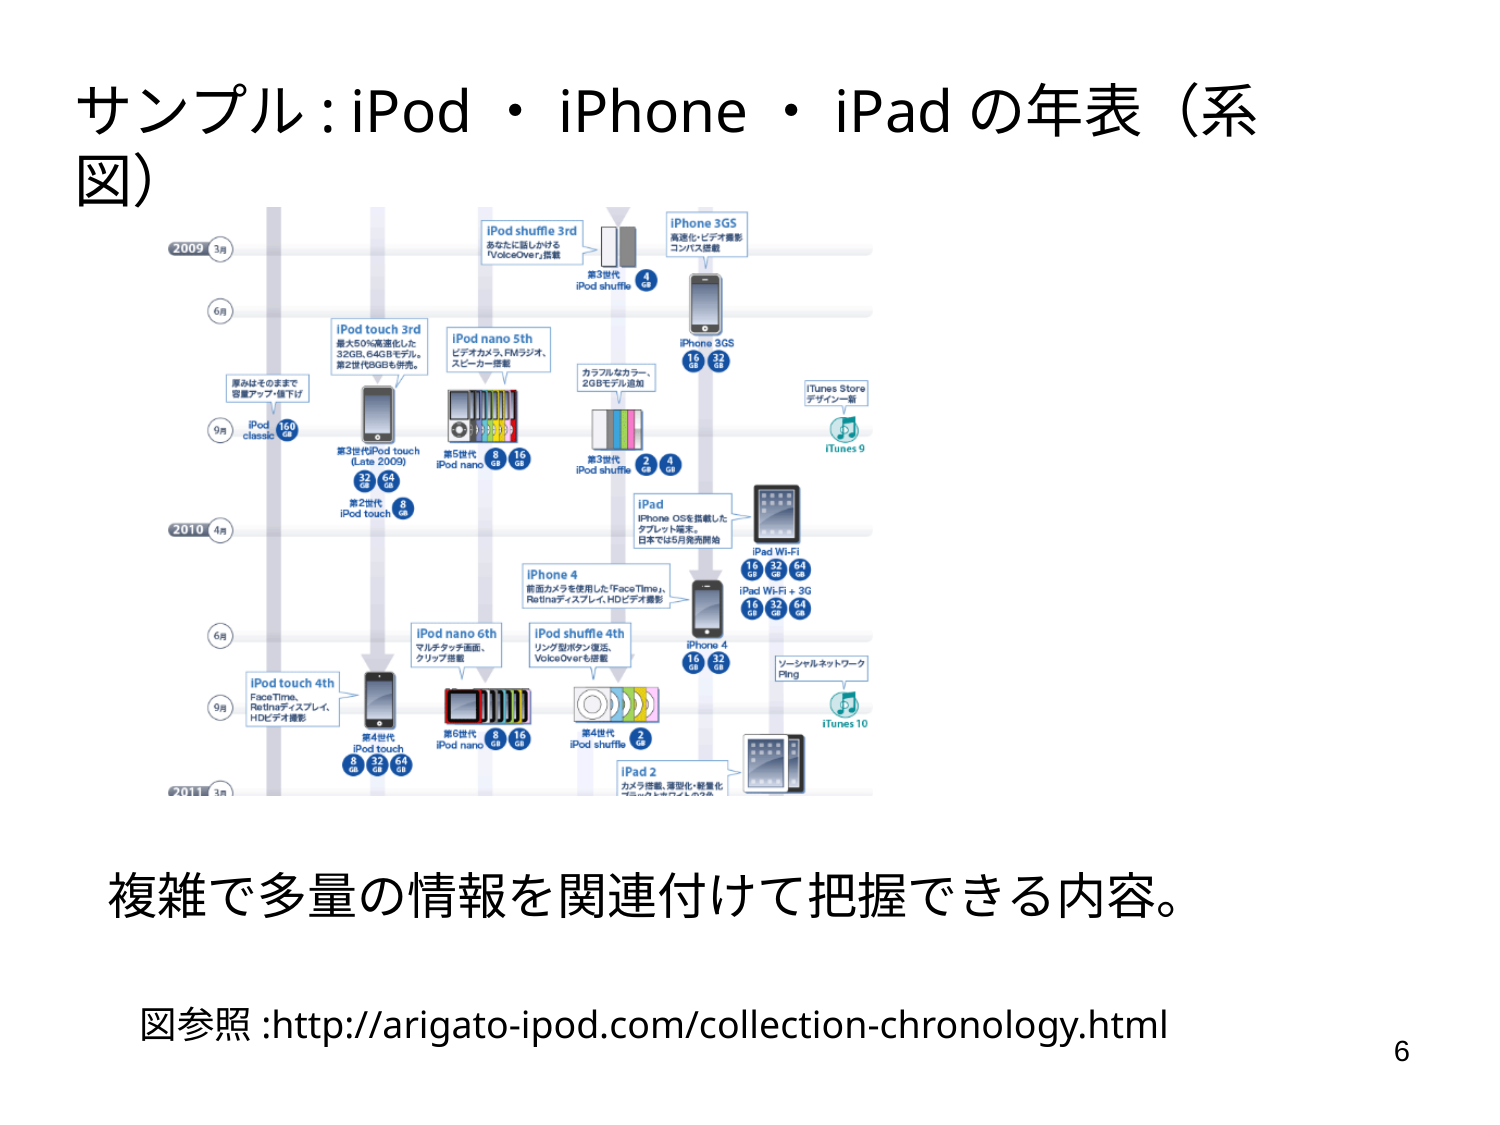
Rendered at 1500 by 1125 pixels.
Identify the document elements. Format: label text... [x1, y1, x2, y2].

text_box 複雑で多量の情報を関連付けて把握できる内容。 [92, 856, 1328, 932]
picture [153, 207, 887, 796]
slide_number 6 [1074, 1024, 1425, 1103]
text_box サンプル: iPod・iPhone・iPadの年表（系図） [60, 66, 1361, 222]
text_box 図参照:http://arigato-ipod.com/collection-chronology.html [125, 994, 1361, 1054]
